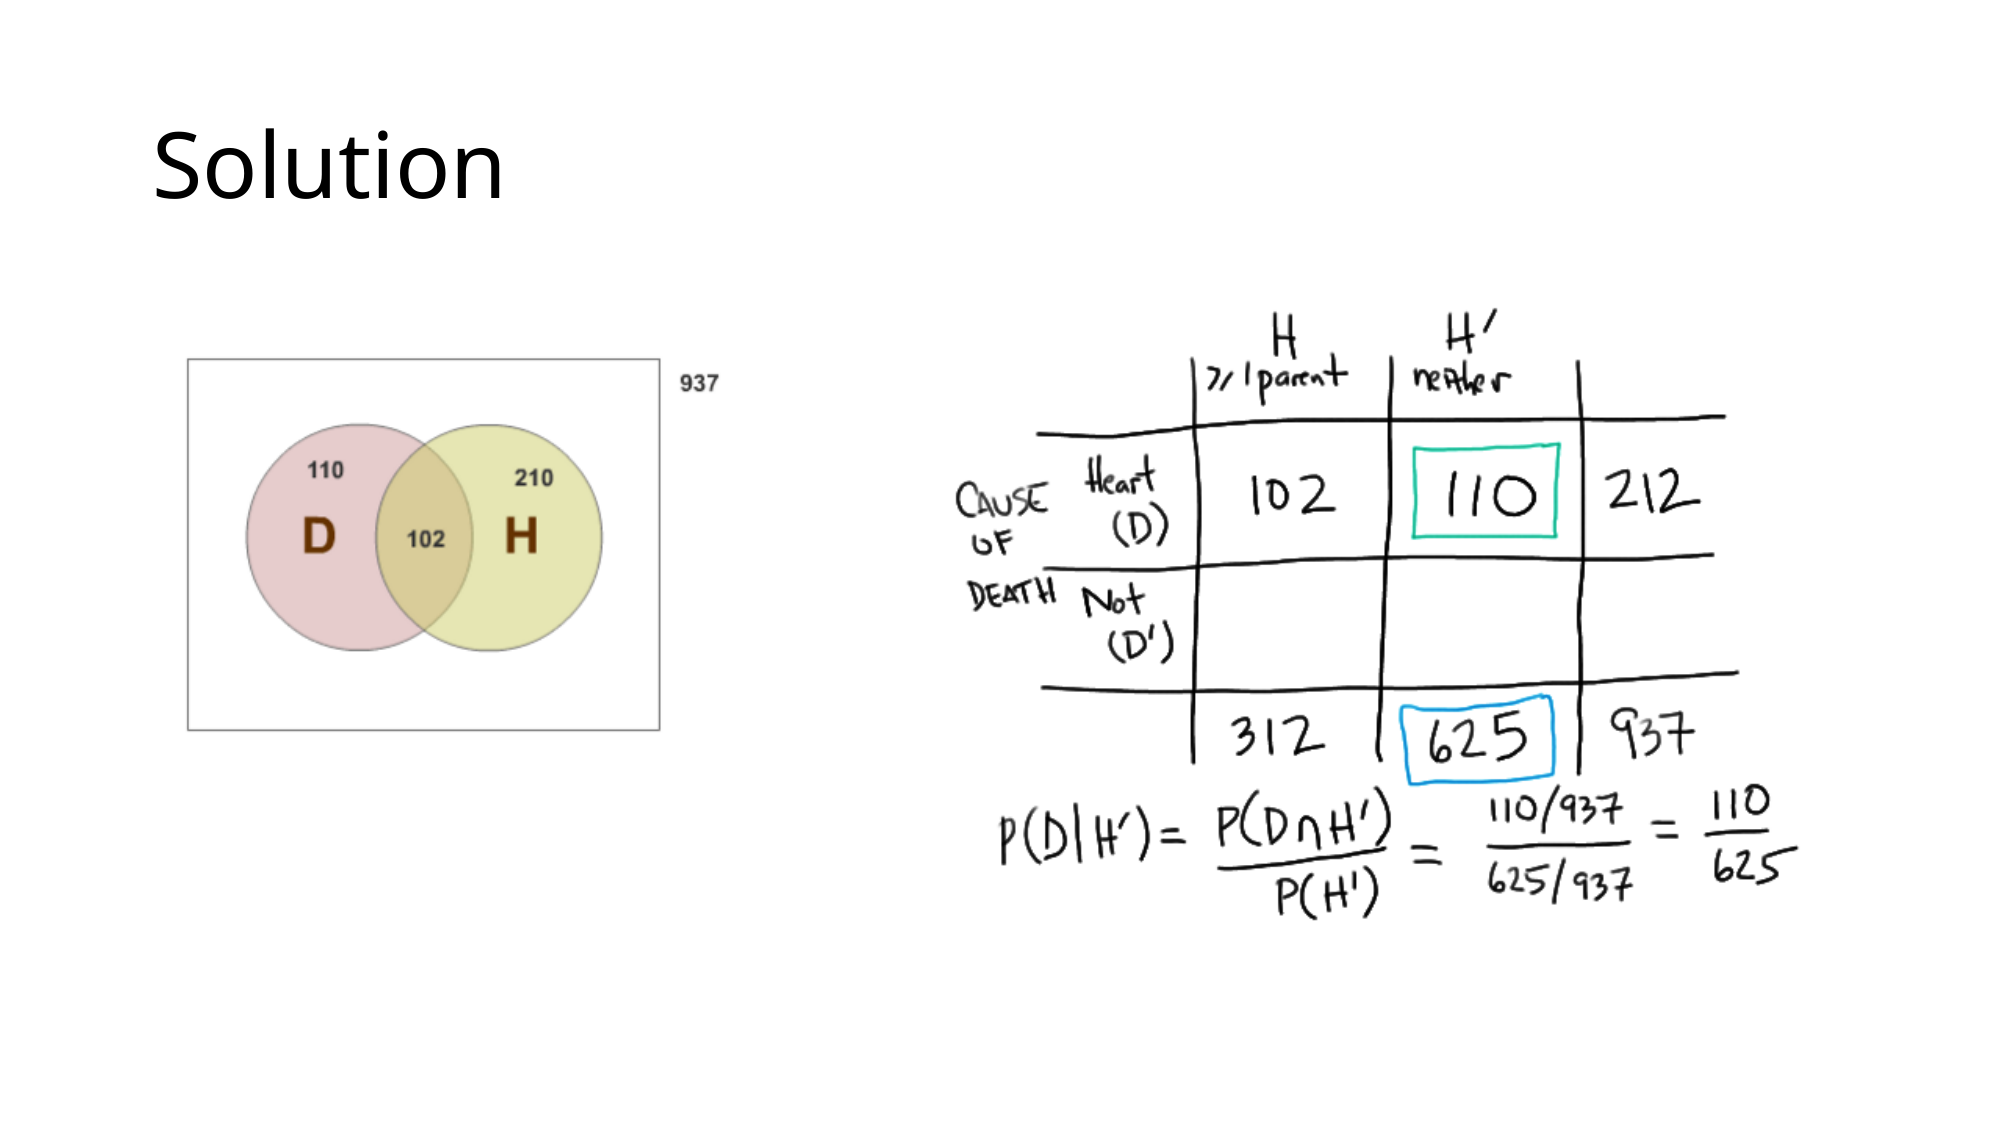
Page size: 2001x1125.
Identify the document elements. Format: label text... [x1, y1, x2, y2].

title Solution [137, 59, 1863, 278]
picture [936, 299, 1807, 936]
picture [178, 354, 725, 747]
